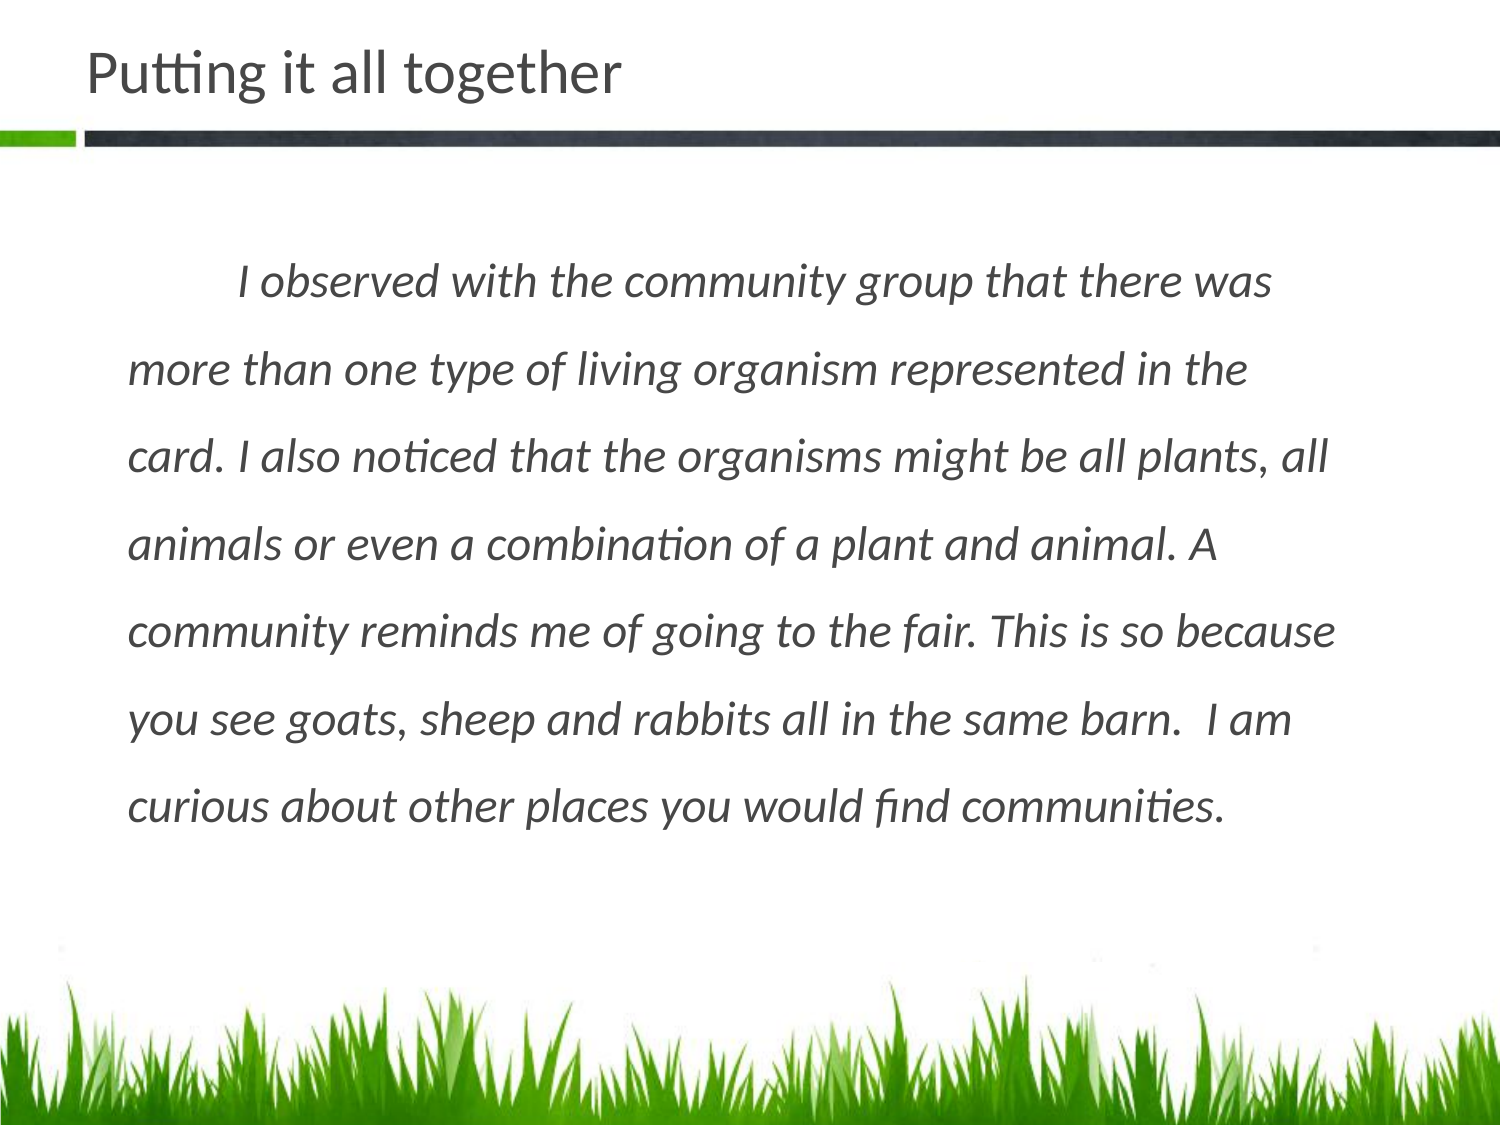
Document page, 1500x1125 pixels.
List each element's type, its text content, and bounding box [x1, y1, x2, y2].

list I observed with the community group that there was more than one type of living organism represented in the card. I also noticed that the organisms might be all plants, all animals or even a combination of a plant and animal. A community reminds me of going to the fair. This is so because you see goats, sheep and rabbits all in the same barn. I am curious about other places you would find communities. [112, 212, 1363, 925]
title Putting it all together [71, 12, 1450, 125]
picture [0, 0, 1500, 1125]
